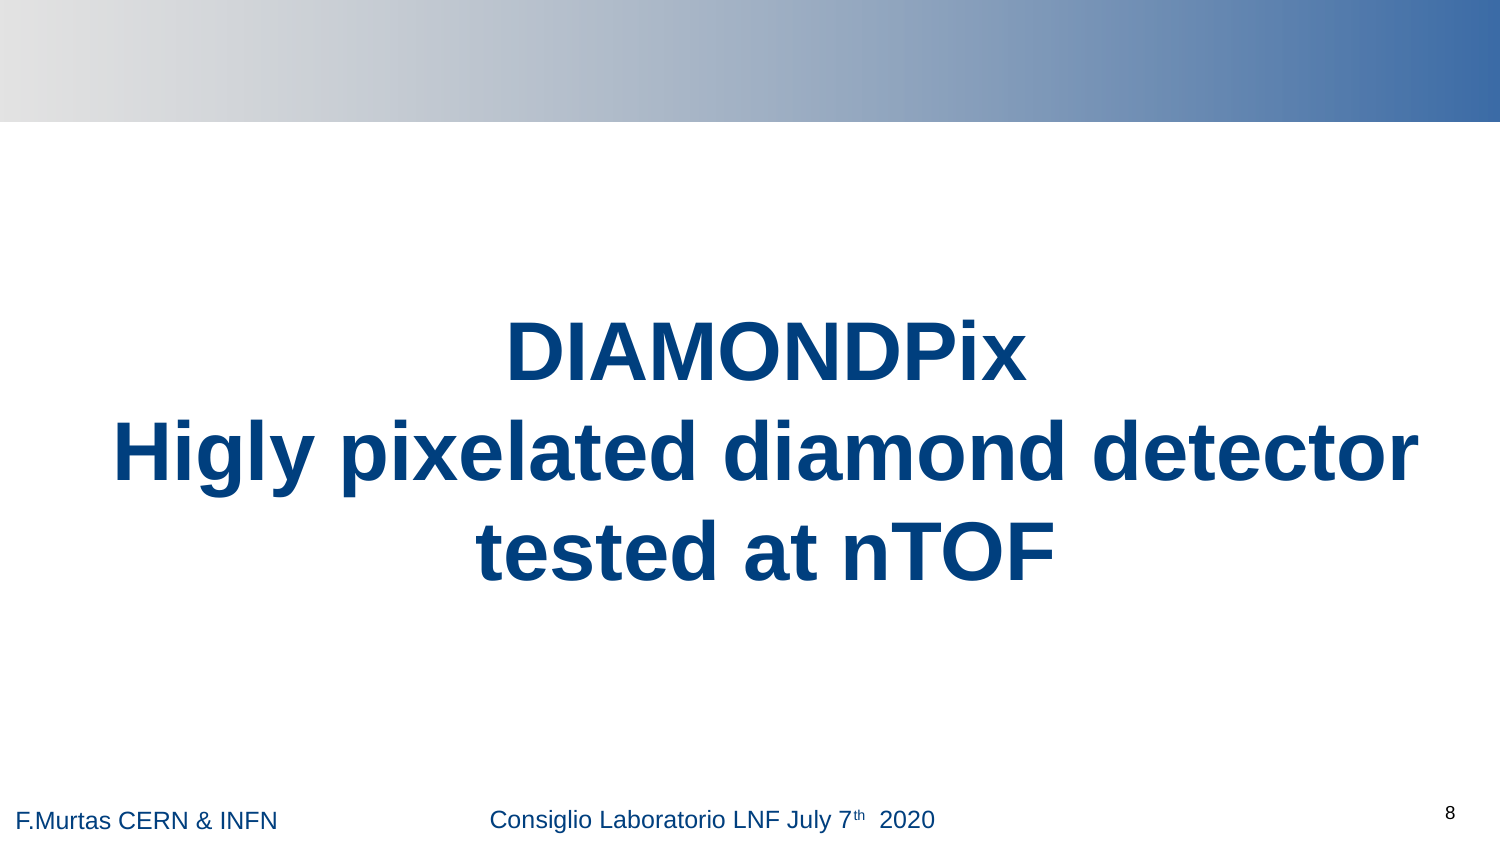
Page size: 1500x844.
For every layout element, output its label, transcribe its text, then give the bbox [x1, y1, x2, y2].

text_box DIAMONDPix Higly pixelated diamond detector tested at nTOF [97, 289, 1436, 605]
